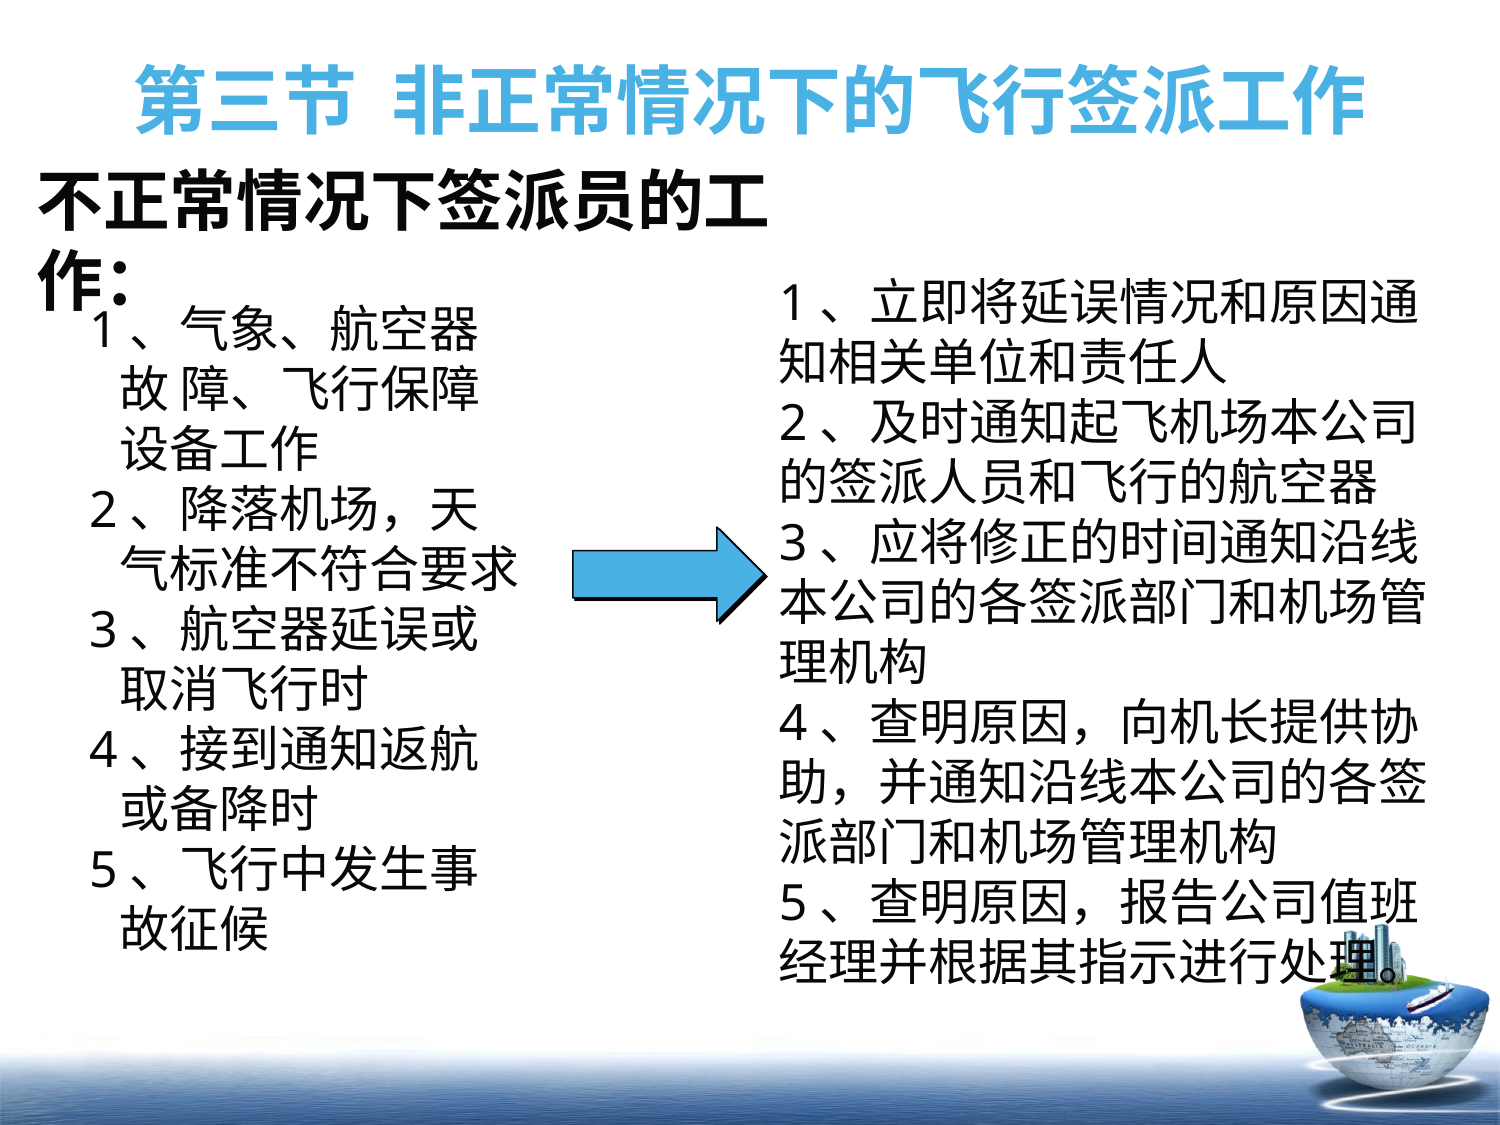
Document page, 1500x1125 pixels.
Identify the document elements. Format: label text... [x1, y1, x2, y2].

picture [0, 973, 1500, 1125]
list 1、气象、航空器故 障、飞行保障设备工作 2、降落机场，天气标准不符合要求 3、航空器延误或取消飞行时 4、接到通知返航或备降时 5、飞行中发生事故征候 [48, 327, 537, 836]
title 第三节 非正常情况下的飞行签派工作 [0, 9, 1500, 152]
text_box 不正常情况下签派员的工作： [21, 151, 897, 327]
text_box 1、立即将延误情况和原因通知相关单位和责任人 2、及时通知起飞机场本公司的签派人员和飞行的航空器 3、应将修正的时间通知沿线本公司的各签派部门和机场管理机构 4、查明原因，向机长提供协助，并通知沿线本公司的各签派部门和机场管理机构 5、查明原因，报告公司值班经理并根据其指示进行处理。 [764, 262, 1466, 998]
text_box [572, 527, 764, 622]
